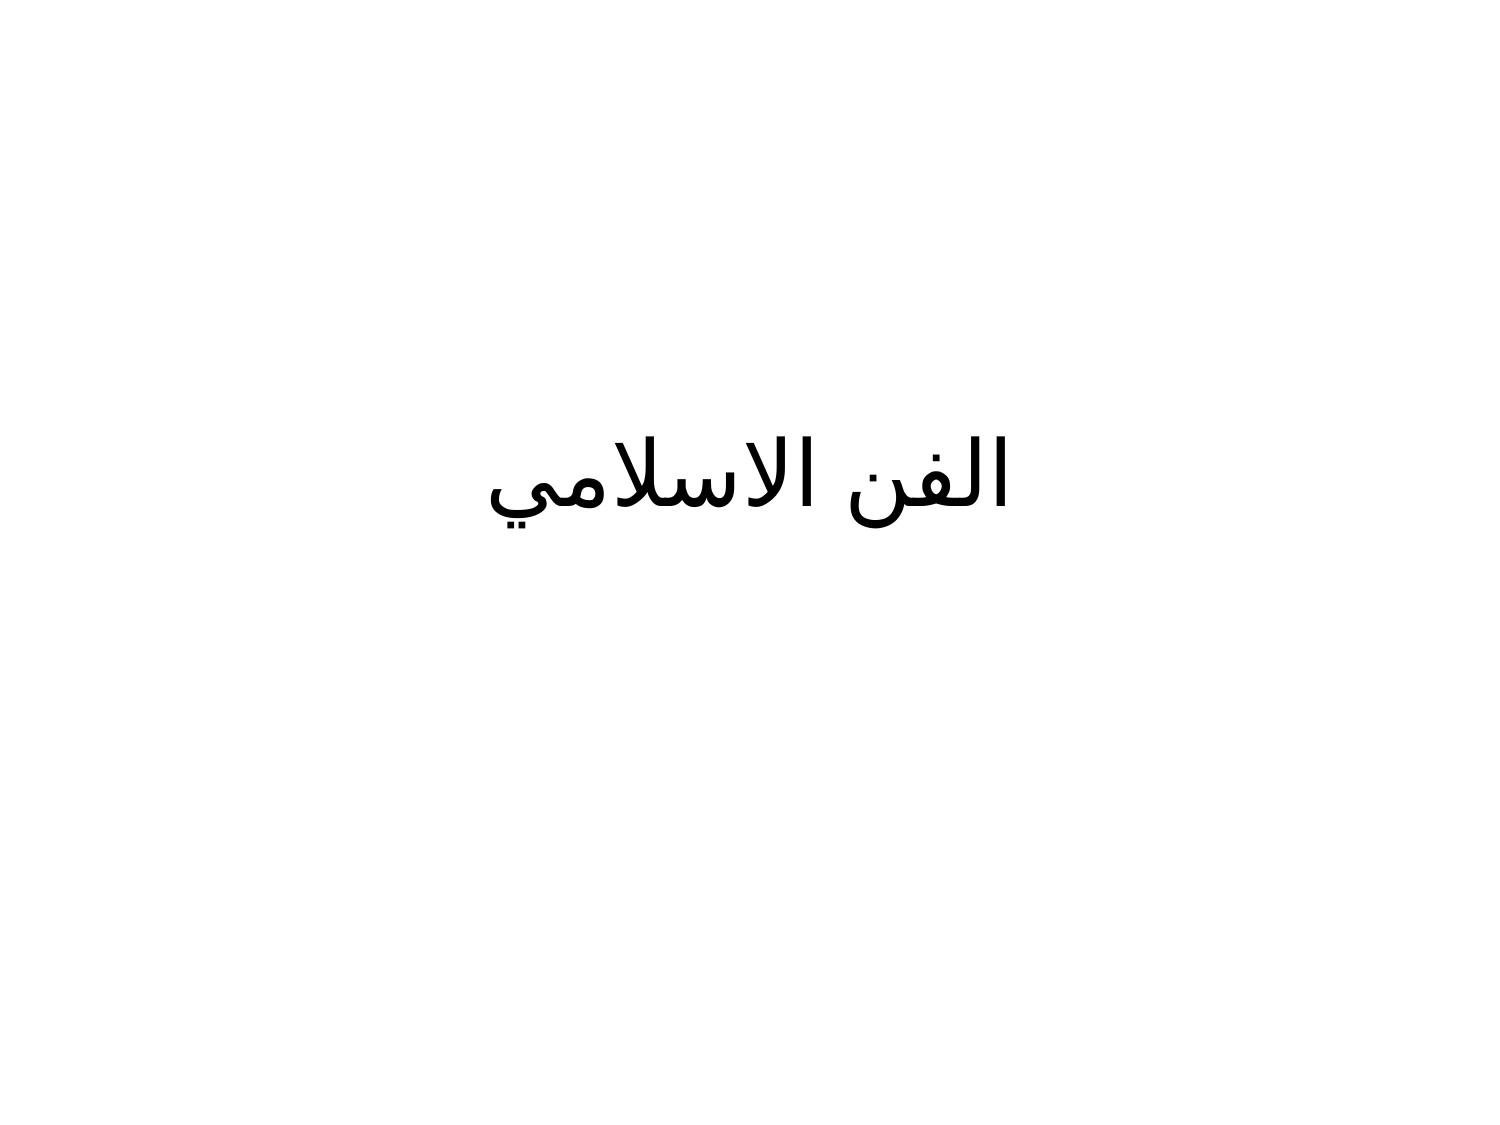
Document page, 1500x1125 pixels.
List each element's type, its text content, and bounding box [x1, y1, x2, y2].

title الفن الاسلامي [112, 349, 1388, 591]
